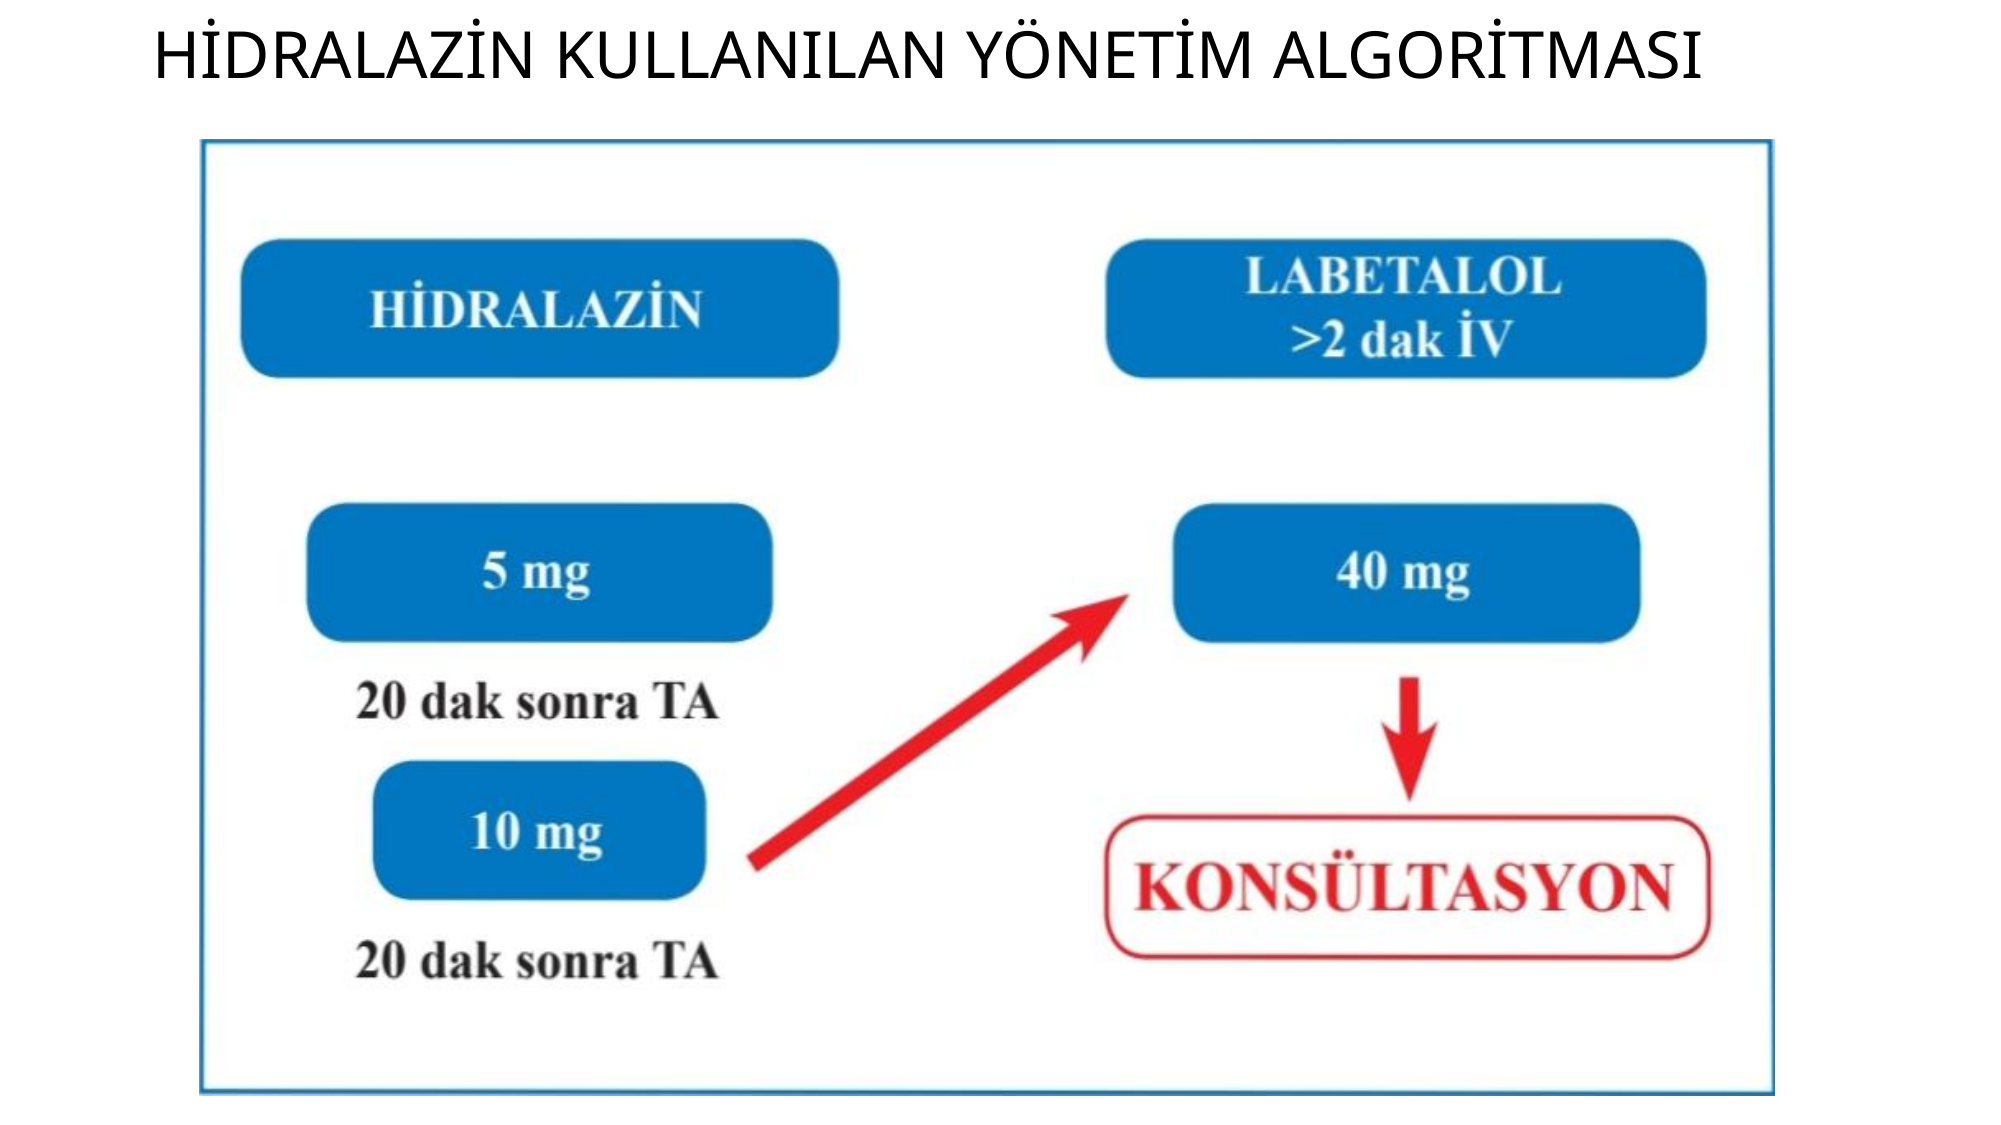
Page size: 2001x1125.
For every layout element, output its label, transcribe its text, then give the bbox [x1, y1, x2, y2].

title HİDRALAZİN KULLANILAN YÖNETİM ALGORİTMASI [137, 0, 1863, 116]
picture [199, 139, 1775, 1096]
